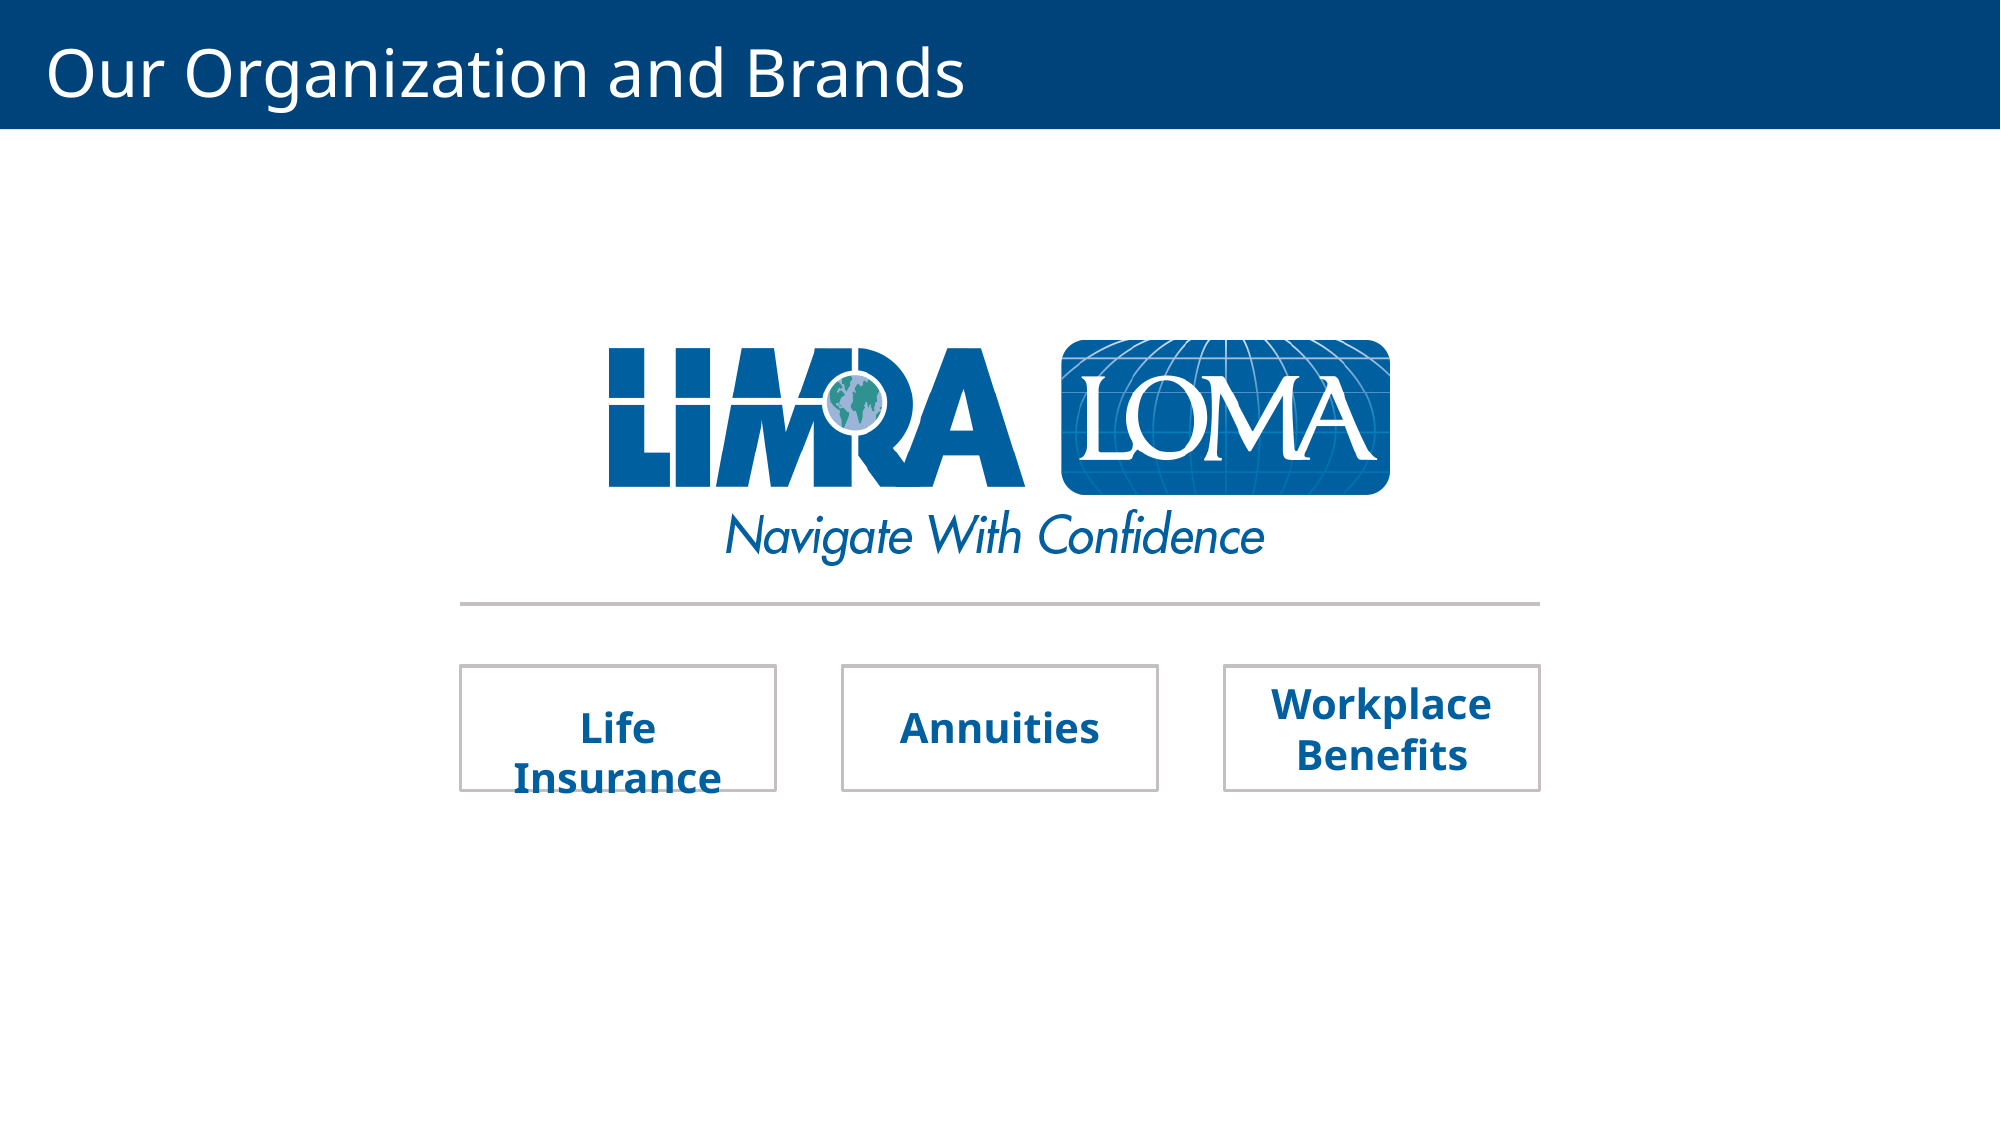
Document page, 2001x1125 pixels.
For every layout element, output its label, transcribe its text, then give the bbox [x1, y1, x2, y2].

picture [603, 334, 1397, 569]
title Our Organization and Brands [0, 0, 2000, 144]
